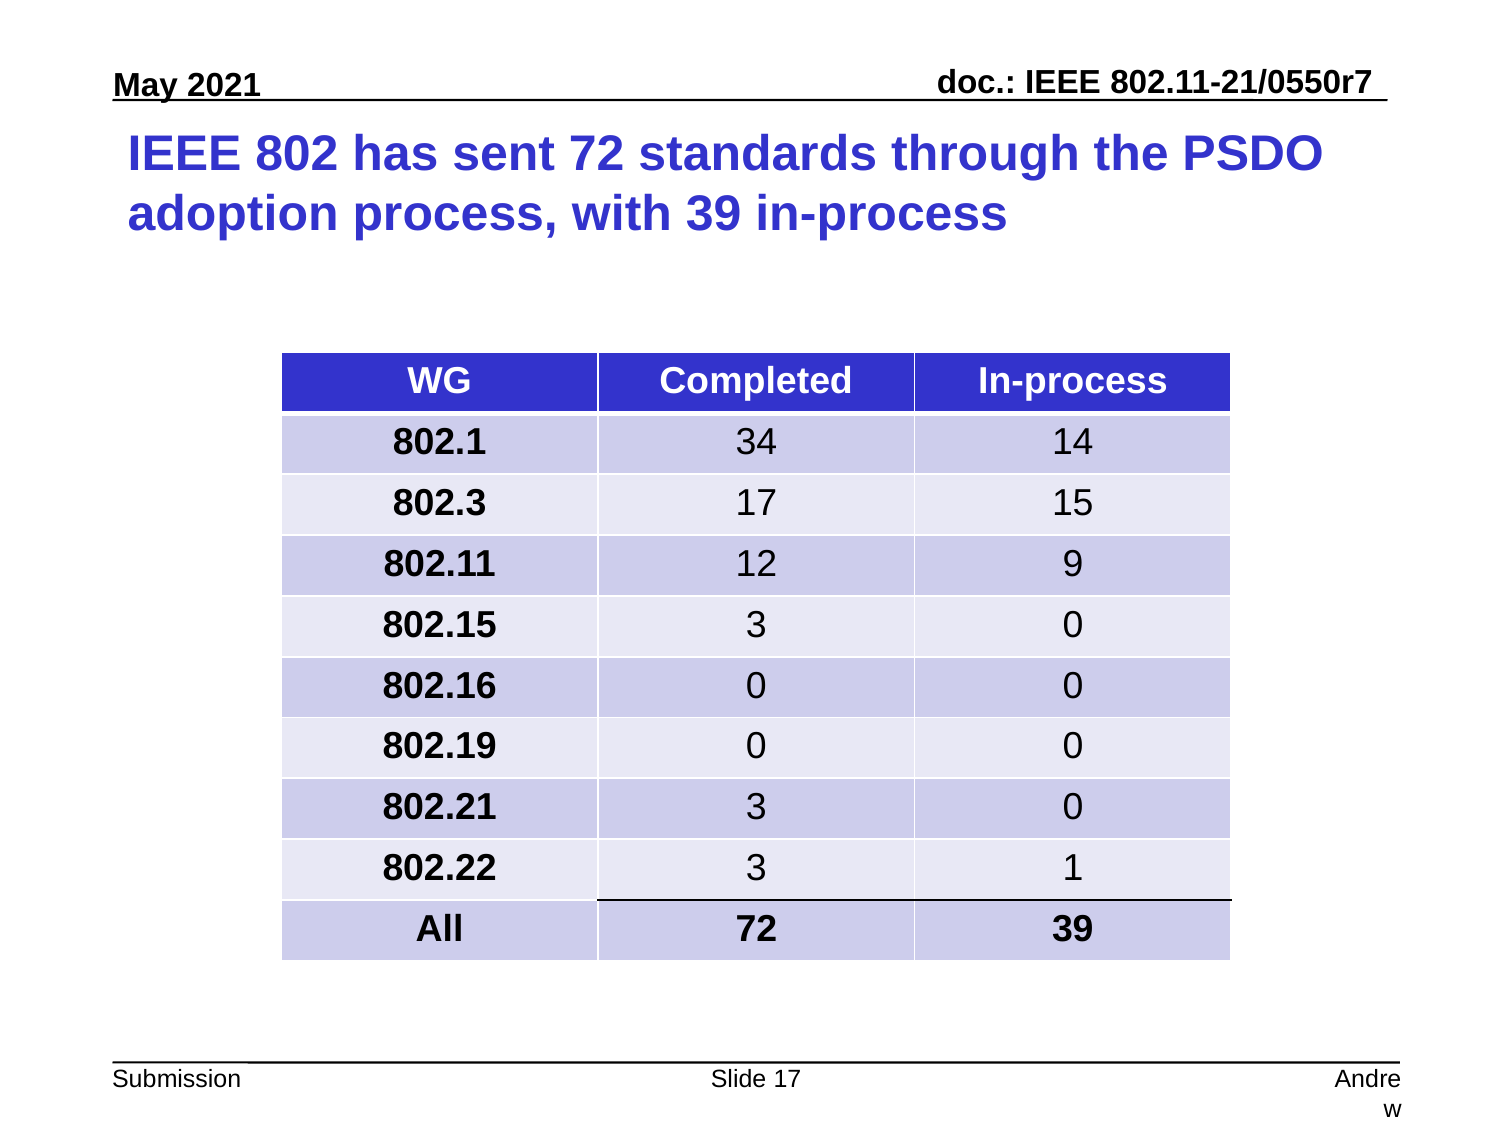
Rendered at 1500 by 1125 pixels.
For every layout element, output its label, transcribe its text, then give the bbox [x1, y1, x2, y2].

table_cell 802.16 [282, 658, 597, 717]
table_cell All [282, 901, 597, 960]
table_cell 802.3 [282, 475, 597, 534]
slide_number Slide 17 [709, 1061, 803, 1093]
table_cell 3 [599, 597, 914, 656]
table_cell 802.1 [282, 416, 597, 473]
table_cell 3 [599, 779, 914, 838]
table_cell 0 [599, 718, 914, 777]
title IEEE 802 has sent 72 standards through the PSDO adoption process, with 39 in-process [112, 112, 1388, 288]
table_cell 3 [599, 840, 914, 899]
table_cell 802.15 [282, 597, 597, 656]
table_cell 0 [915, 597, 1230, 656]
table_cell 9 [915, 536, 1230, 595]
footer Andrew Myles, Cisco [1320, 1061, 1402, 1093]
table_cell 14 [915, 416, 1230, 473]
table_cell 15 [915, 475, 1230, 534]
table_cell 0 [915, 779, 1230, 838]
table_cell 0 [915, 718, 1230, 777]
table_cell 802.21 [282, 779, 597, 838]
table_cell 802.11 [282, 536, 597, 595]
table_cell 0 [599, 658, 914, 717]
table_cell 12 [599, 536, 914, 595]
table_cell 72 [599, 901, 914, 960]
table_cell 1 [915, 840, 1230, 899]
table_header Completed [599, 353, 914, 411]
table_header WG [282, 353, 597, 411]
table_cell 802.19 [282, 718, 597, 777]
table_cell 0 [915, 658, 1230, 717]
table_cell 17 [599, 475, 914, 534]
table_cell 34 [599, 416, 914, 473]
table_header In-process [915, 353, 1230, 411]
table_cell 802.22 [282, 840, 597, 899]
table_cell 39 [915, 901, 1230, 960]
